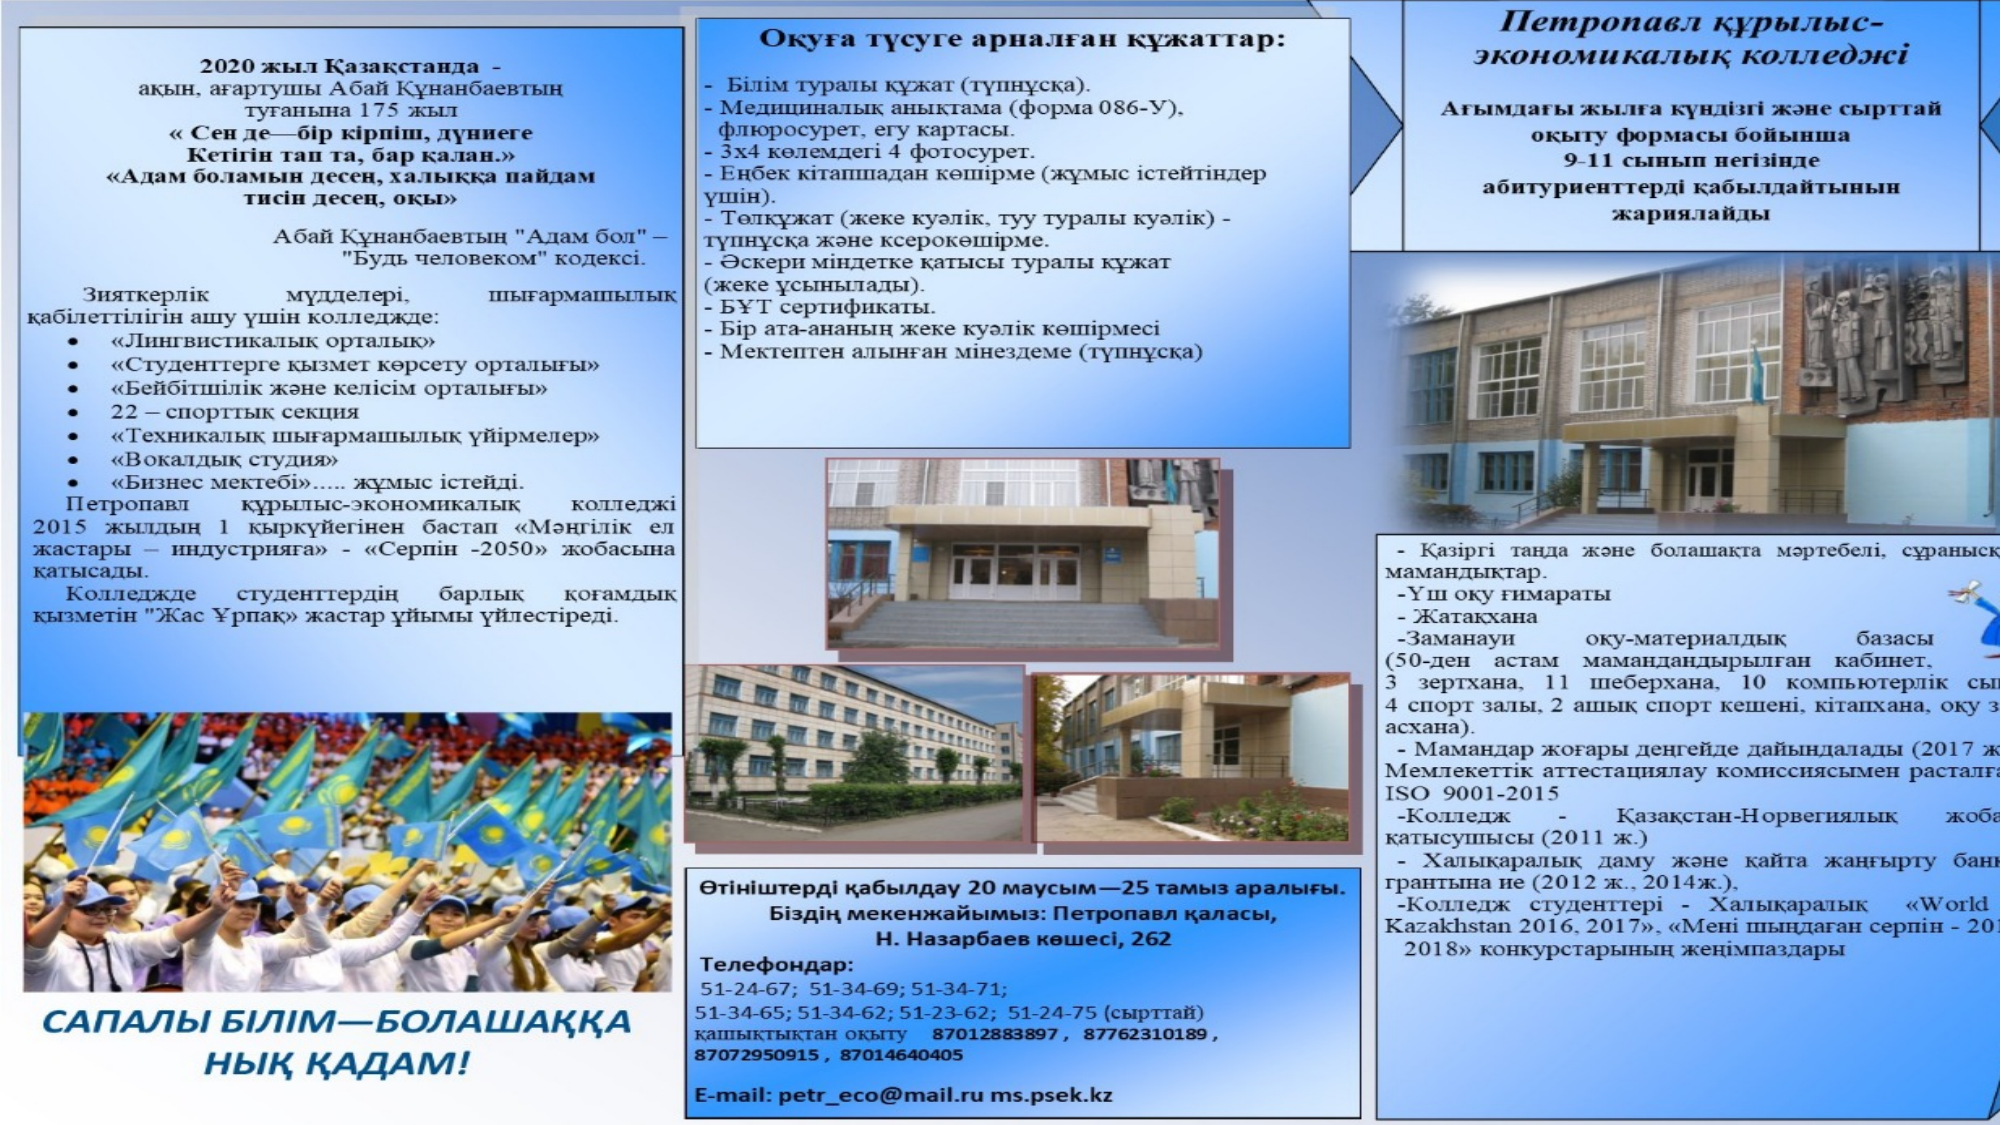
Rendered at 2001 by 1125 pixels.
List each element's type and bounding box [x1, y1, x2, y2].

list [0, 0, 2000, 1125]
